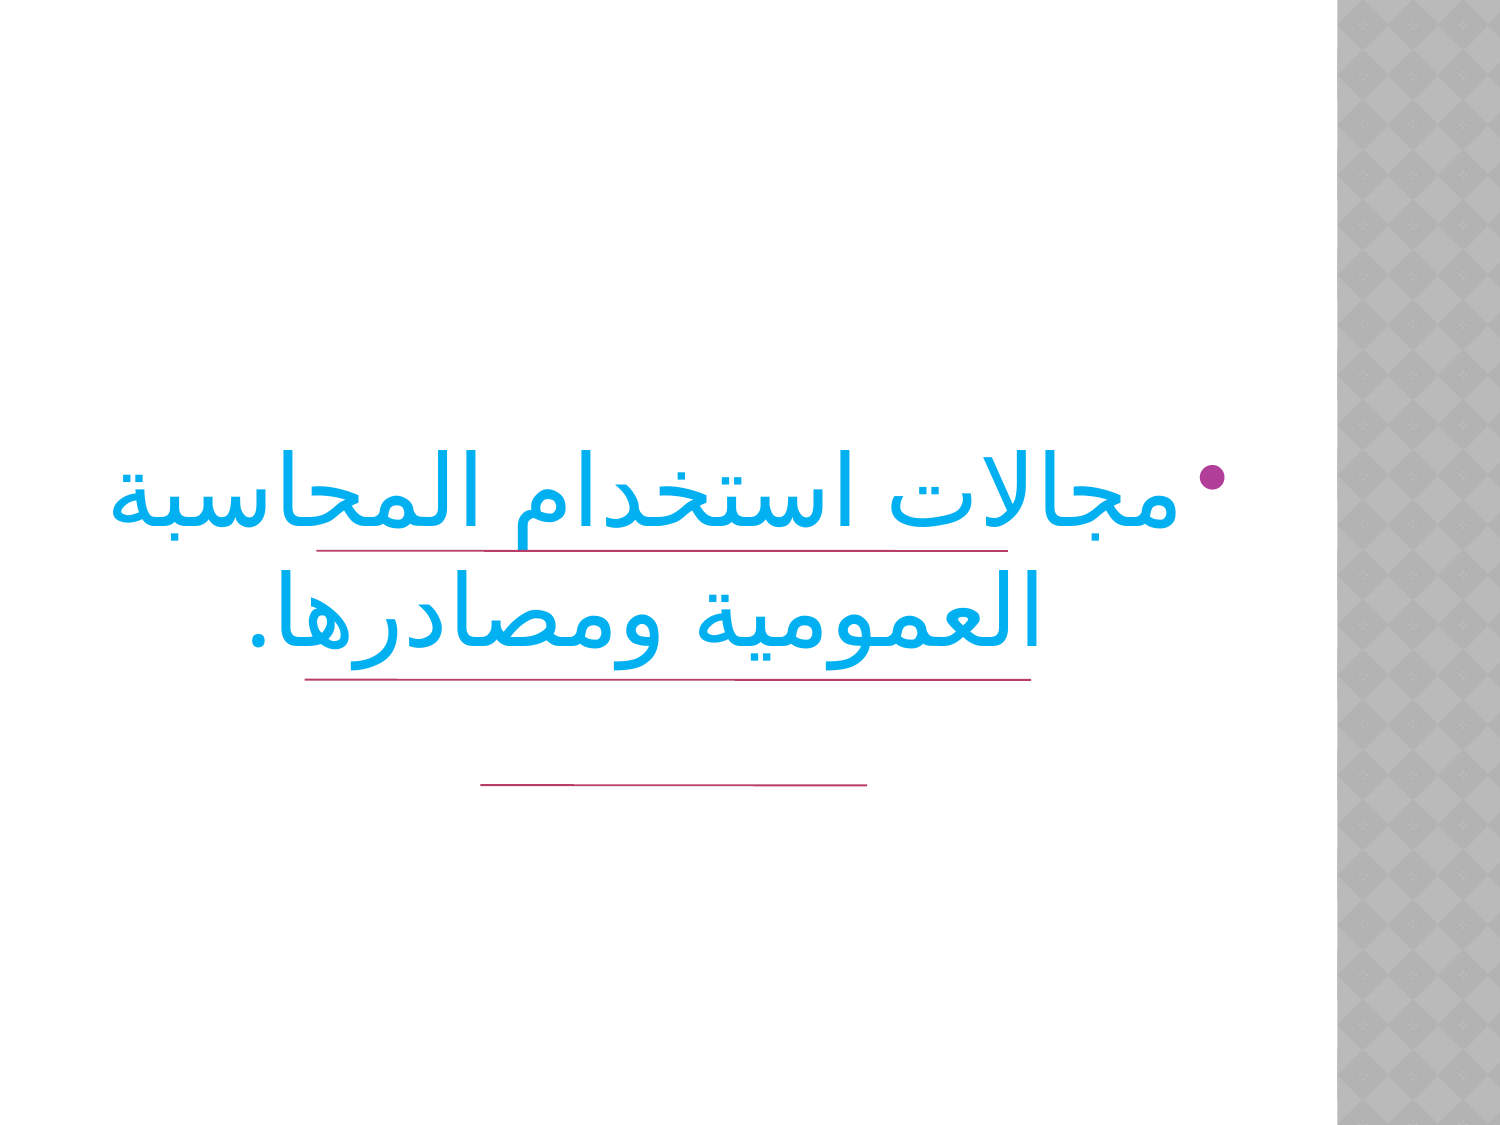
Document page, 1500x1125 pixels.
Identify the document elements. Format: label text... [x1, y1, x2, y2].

list مجالات استخدام المحاسبة العمومية ومصادرها. [75, 264, 1263, 1059]
